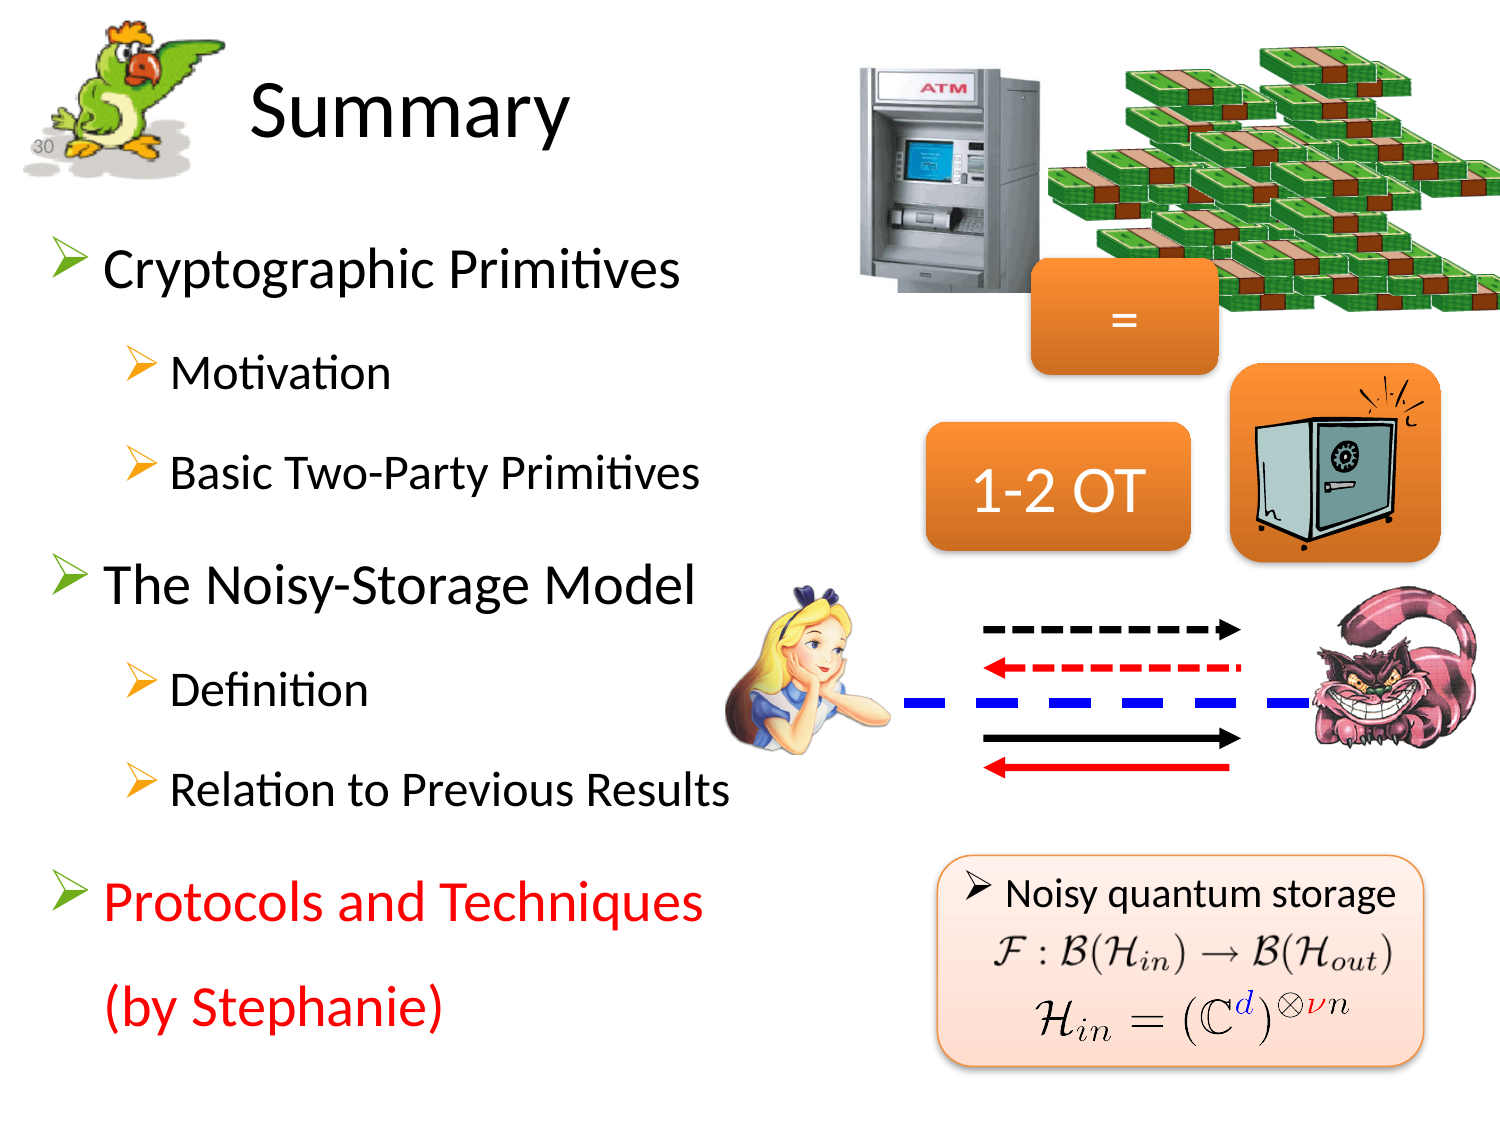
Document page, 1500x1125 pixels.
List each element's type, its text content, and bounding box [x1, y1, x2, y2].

text_box [983, 761, 1230, 774]
text_box = [1031, 319, 1219, 375]
title Summary [234, 46, 1029, 164]
picture [725, 585, 891, 755]
picture [843, 58, 1049, 294]
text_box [937, 855, 1424, 1067]
text_box [983, 661, 1000, 675]
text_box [1230, 363, 1442, 563]
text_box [1030, 46, 1500, 313]
text_box 1-2 OT [925, 421, 1192, 551]
picture [23, 0, 226, 200]
text_box [983, 732, 1242, 745]
picture [1311, 585, 1477, 751]
text_box [1225, 623, 1242, 636]
list Cryptographic Primitives Motivation Basic Two-Party Primitives The Noisy-Storage Model Definition Relation to Previous Results Protocols and Techniques (by Stephanie) [32, 187, 821, 1090]
